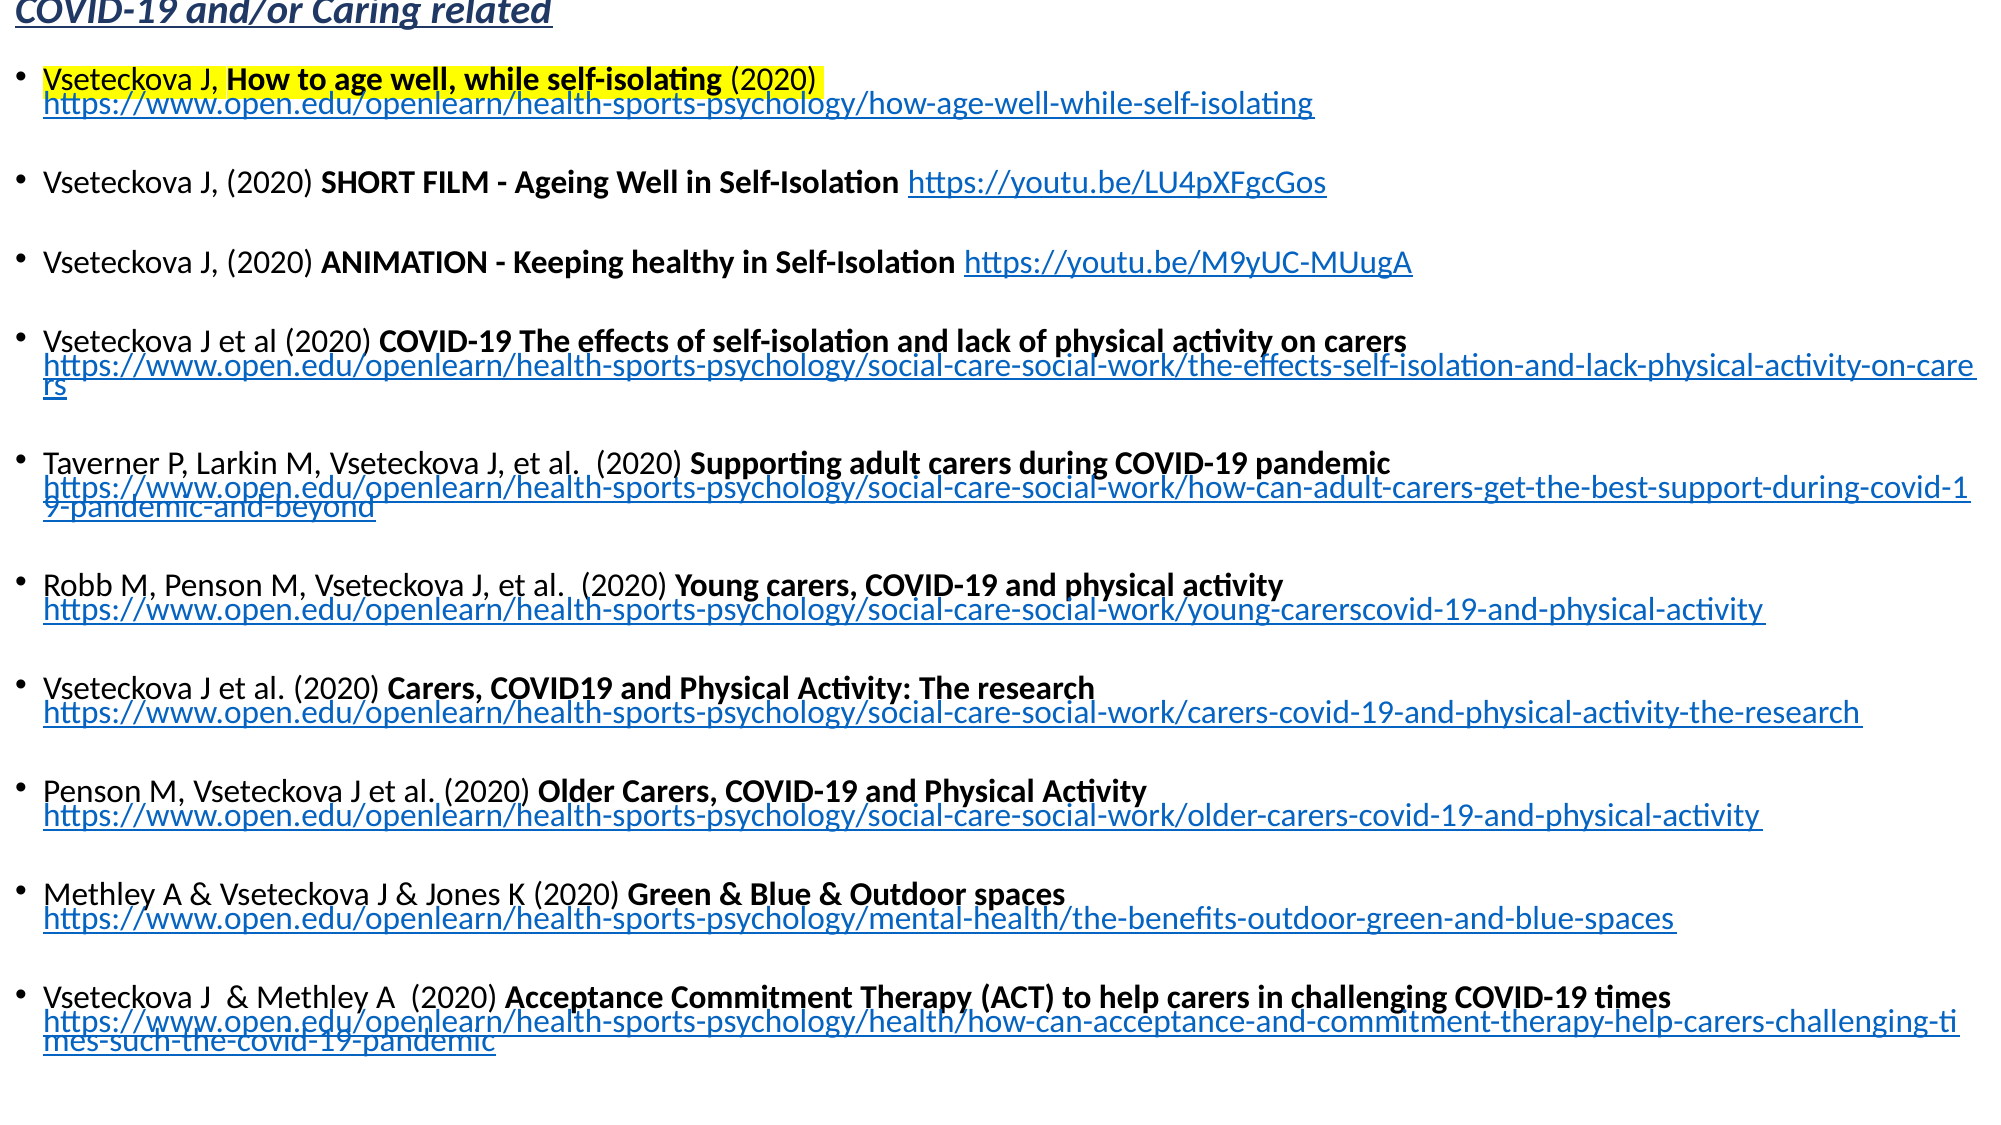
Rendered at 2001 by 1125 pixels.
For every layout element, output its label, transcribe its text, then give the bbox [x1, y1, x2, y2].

list COVID-19 and/or Caring related Vseteckova J, How to age well, while self-isolating (2020) https://www.open.edu/openlearn/health-sports-psychology/how-age-well-while-self-isolating Vseteckova J, (2020) SHORT FILM - Ageing Well in Self-Isolation https://youtu.be/LU4pXFgcGos Vseteckova J, (2020) ANIMATION - Keeping healthy in Self-Isolation https://youtu.be/M9yUC-MUugA Vseteckova J et al (2020) COVID-19 The effects of self-isolation and lack of physical activity on carers https://www.open.edu/openlearn/health-sports-psychology/social-care-social-work/the-effects-self-isolation-and-lack-physical-activity-on-carers Taverner P, Larkin M, Vseteckova J, et al. (2020) Supporting adult carers during COVID-19 pandemic https://www.open.edu/openlearn/health-sports-psychology/social-care-social-work/how-can-adult-carers-get-the-best-support-during-covid-19-pandemic-and-beyond Robb M, Penson M, Vseteckova J, et al. (2020) Young carers, COVID-19 and physical activity https://www.open.edu/openlearn/health-sports-psychology/social-care-social-work/young-carerscovid-19-and-physical-activity Vseteckova J et al. (2020) Carers, COVID19 and Physical Activity: The research https://www.open.edu/openlearn/health-sports-psychology/social-care-social-work/carers-covid-19-and-physical-activity-the-research Penson M, Vseteckova J et al. (2020) Older Carers, COVID-19 and Physical Activity https://www.open.edu/openlearn/health-sports-psychology/social-care-social-work/older-carers-covid-19-and-physical-activity Methley A & Vseteckova J & Jones K (2020) Green & Blue & Outdoor spaces https://www.open.edu/openlearn/health-sports-psychology/mental-health/the-benefits-outdoor-green-and-blue-spaces Vseteckova J & Methley A (2020) Acceptance Commitment Therapy (ACT) to help carers in challenging COVID-19 times https://www.open.edu/openlearn/health-sports-psychology/health/how-can-acceptance-and-commitment-therapy-help-carers-challenging-times-such-the-covid-19-pandemic [0, 0, 2000, 1125]
